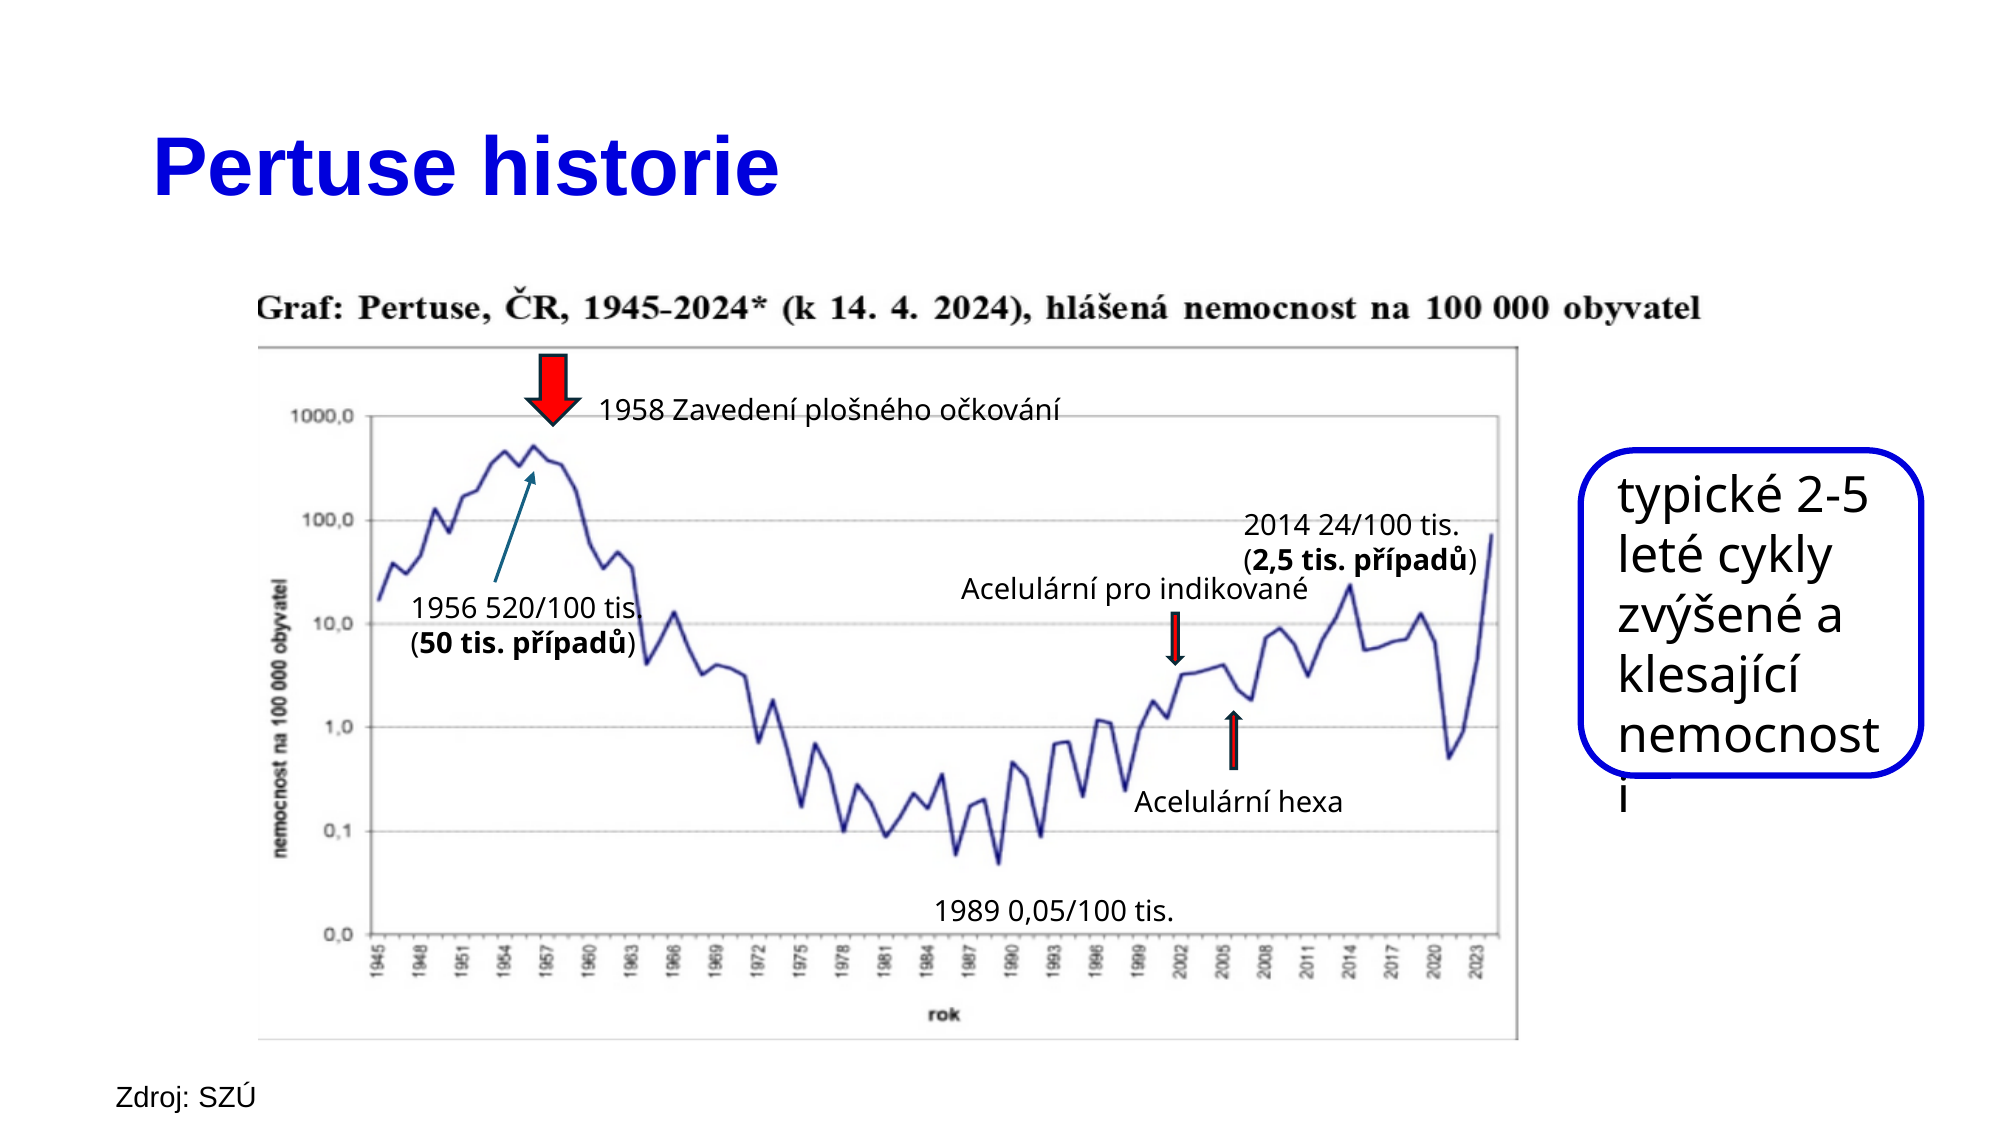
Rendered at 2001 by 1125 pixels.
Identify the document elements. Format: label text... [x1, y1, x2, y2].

text_box [1717, 448, 1923, 778]
title Pertuse historie [137, 59, 1863, 278]
text_box Zdroj: SZÚ [100, 1070, 460, 1121]
text_box typické 2-5 leté cykly zvýšené a klesající nemocnosti [1717, 768, 1900, 830]
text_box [494, 470, 535, 583]
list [258, 260, 1717, 1044]
